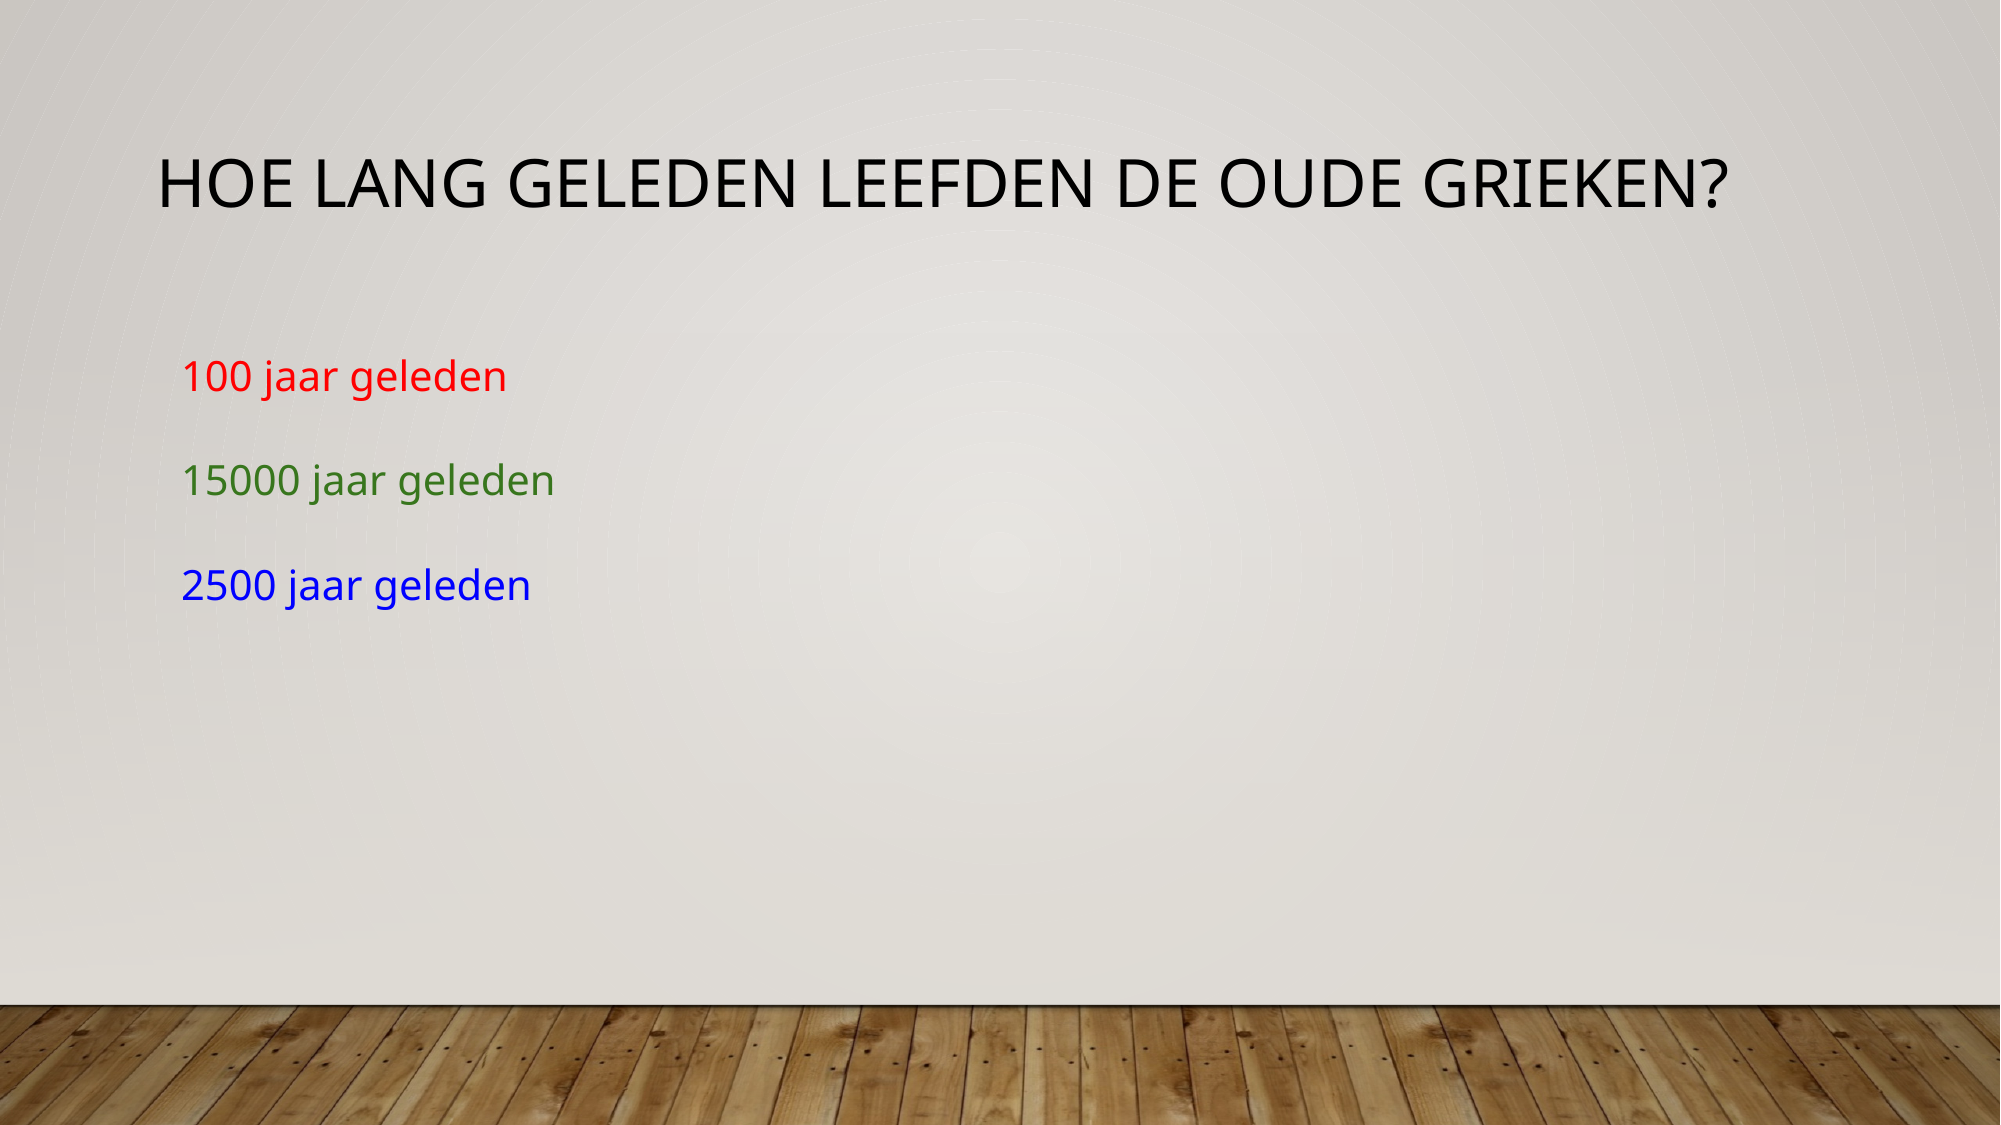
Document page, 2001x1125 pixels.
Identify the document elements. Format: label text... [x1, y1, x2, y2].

list 100 jaar geleden 15000 jaar geleden 2500 jaar geleden [160, 319, 2000, 1051]
title Hoe lang geleden leefden de Oude Grieken? [136, 129, 2000, 305]
picture [0, 1005, 2000, 1125]
